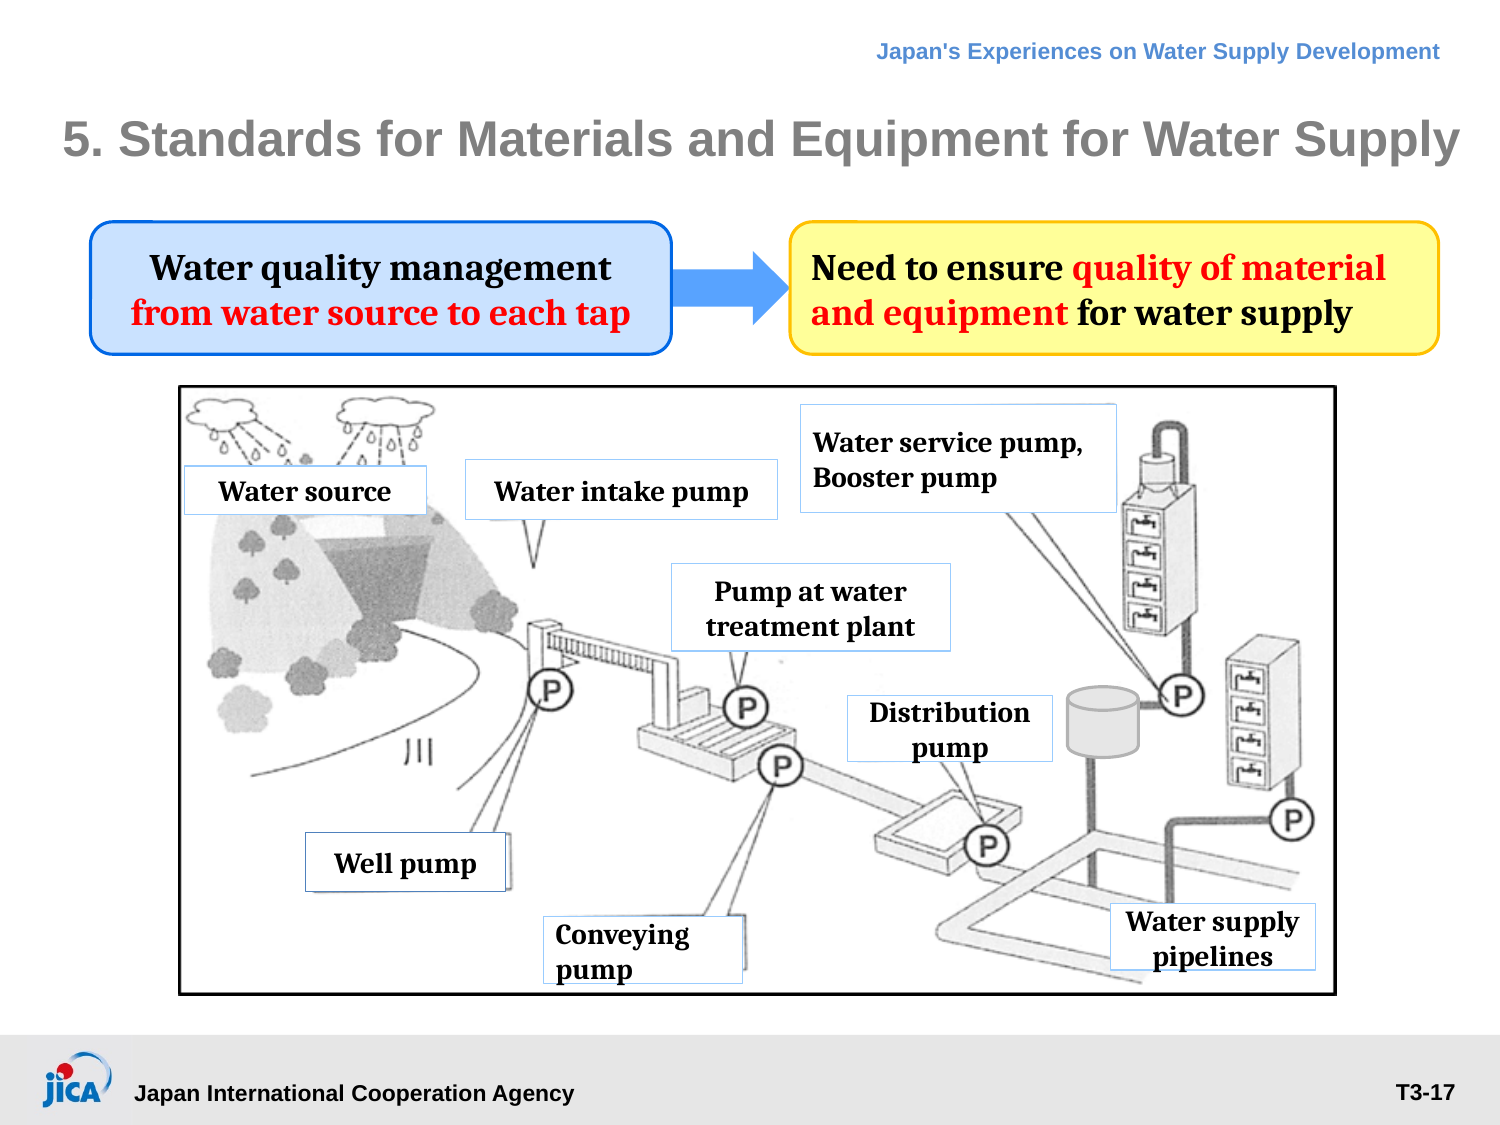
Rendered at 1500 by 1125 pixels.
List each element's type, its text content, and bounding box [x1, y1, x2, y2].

picture [26, 1035, 133, 1125]
text_box [674, 248, 787, 328]
text_box Water quality management from water source to each tap [88, 219, 674, 357]
text_box Need to ensure quality of material and equipment for water supply [787, 219, 1441, 357]
title 5. Standards for Materials and Equipment for Water Supply [62, 78, 1480, 195]
picture [178, 385, 1337, 996]
